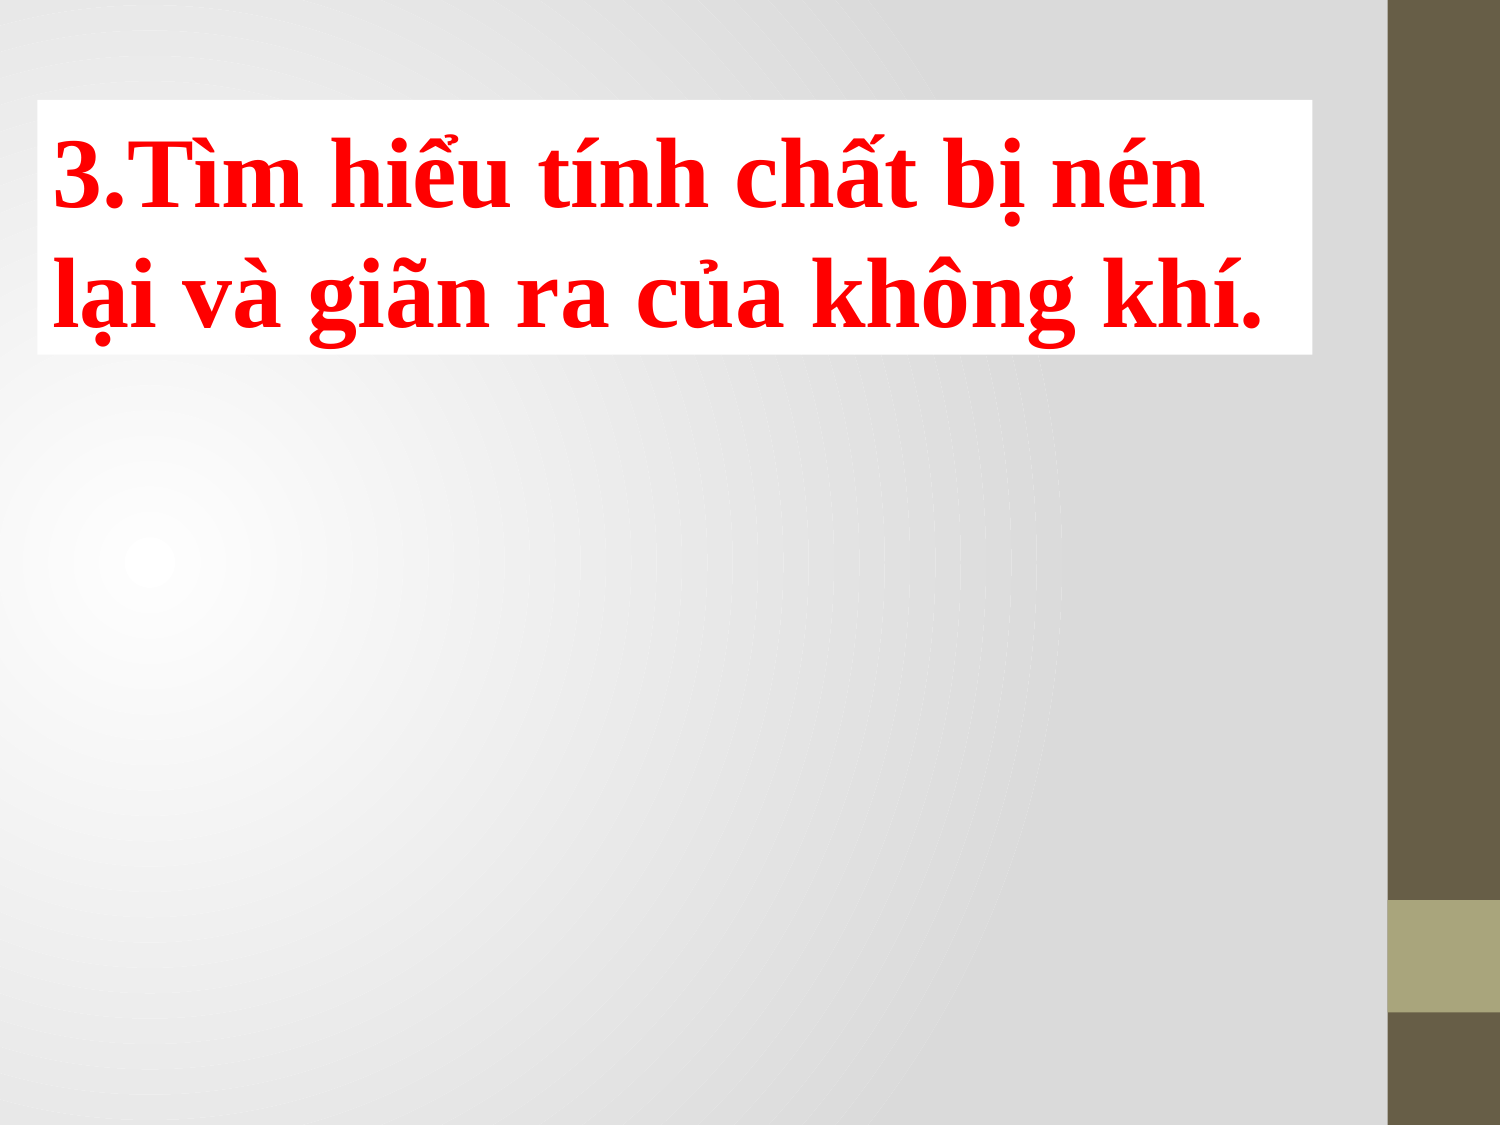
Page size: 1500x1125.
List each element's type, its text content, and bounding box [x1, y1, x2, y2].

text_box 3.Tìm hiểu tính chất bị nén lại và giãn ra của không khí. [37, 99, 1313, 355]
